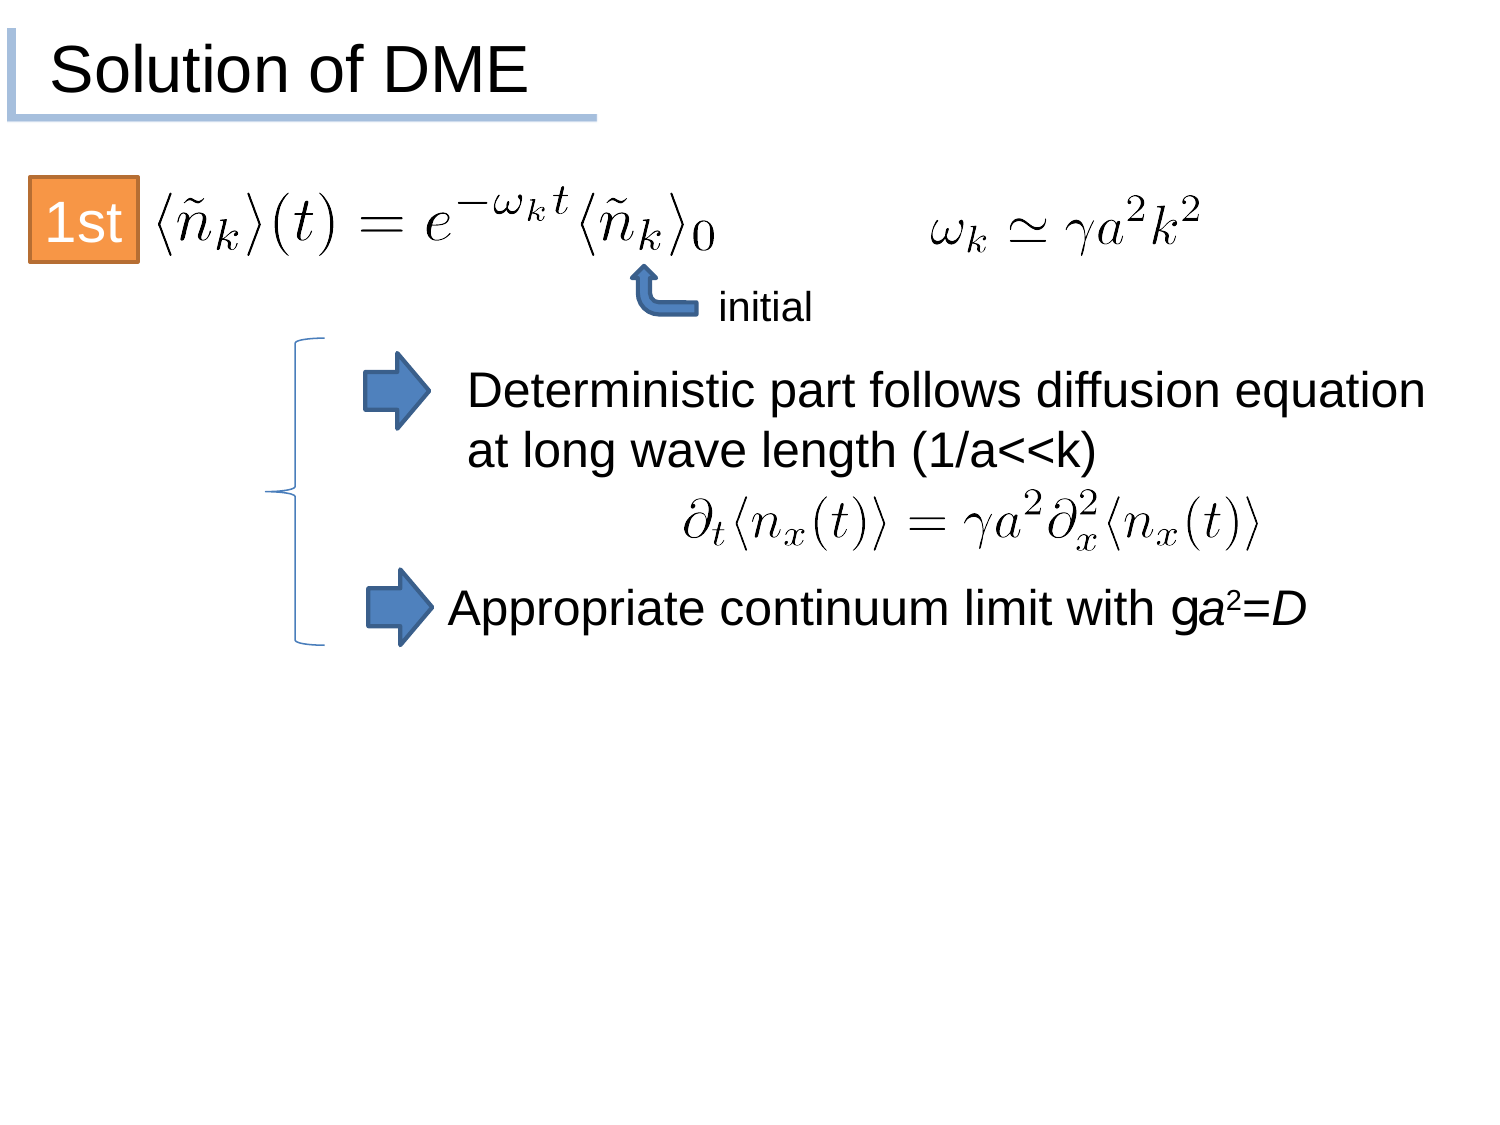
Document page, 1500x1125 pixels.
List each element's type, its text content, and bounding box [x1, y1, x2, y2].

text_box 1st [28, 175, 140, 264]
text_box Deterministic part follows diffusion equation at long wave length (1/a<<k) [452, 349, 1442, 485]
text_box [366, 567, 434, 648]
text_box initial [703, 272, 829, 338]
picture [684, 489, 1259, 551]
text_box [629, 265, 699, 317]
text_box [264, 337, 325, 647]
text_box Appropriate continuum limit with ga2=D [432, 567, 1326, 643]
picture [158, 185, 715, 256]
title Solution of DME [15, 17, 608, 115]
picture [931, 195, 1200, 256]
text_box [363, 351, 431, 431]
